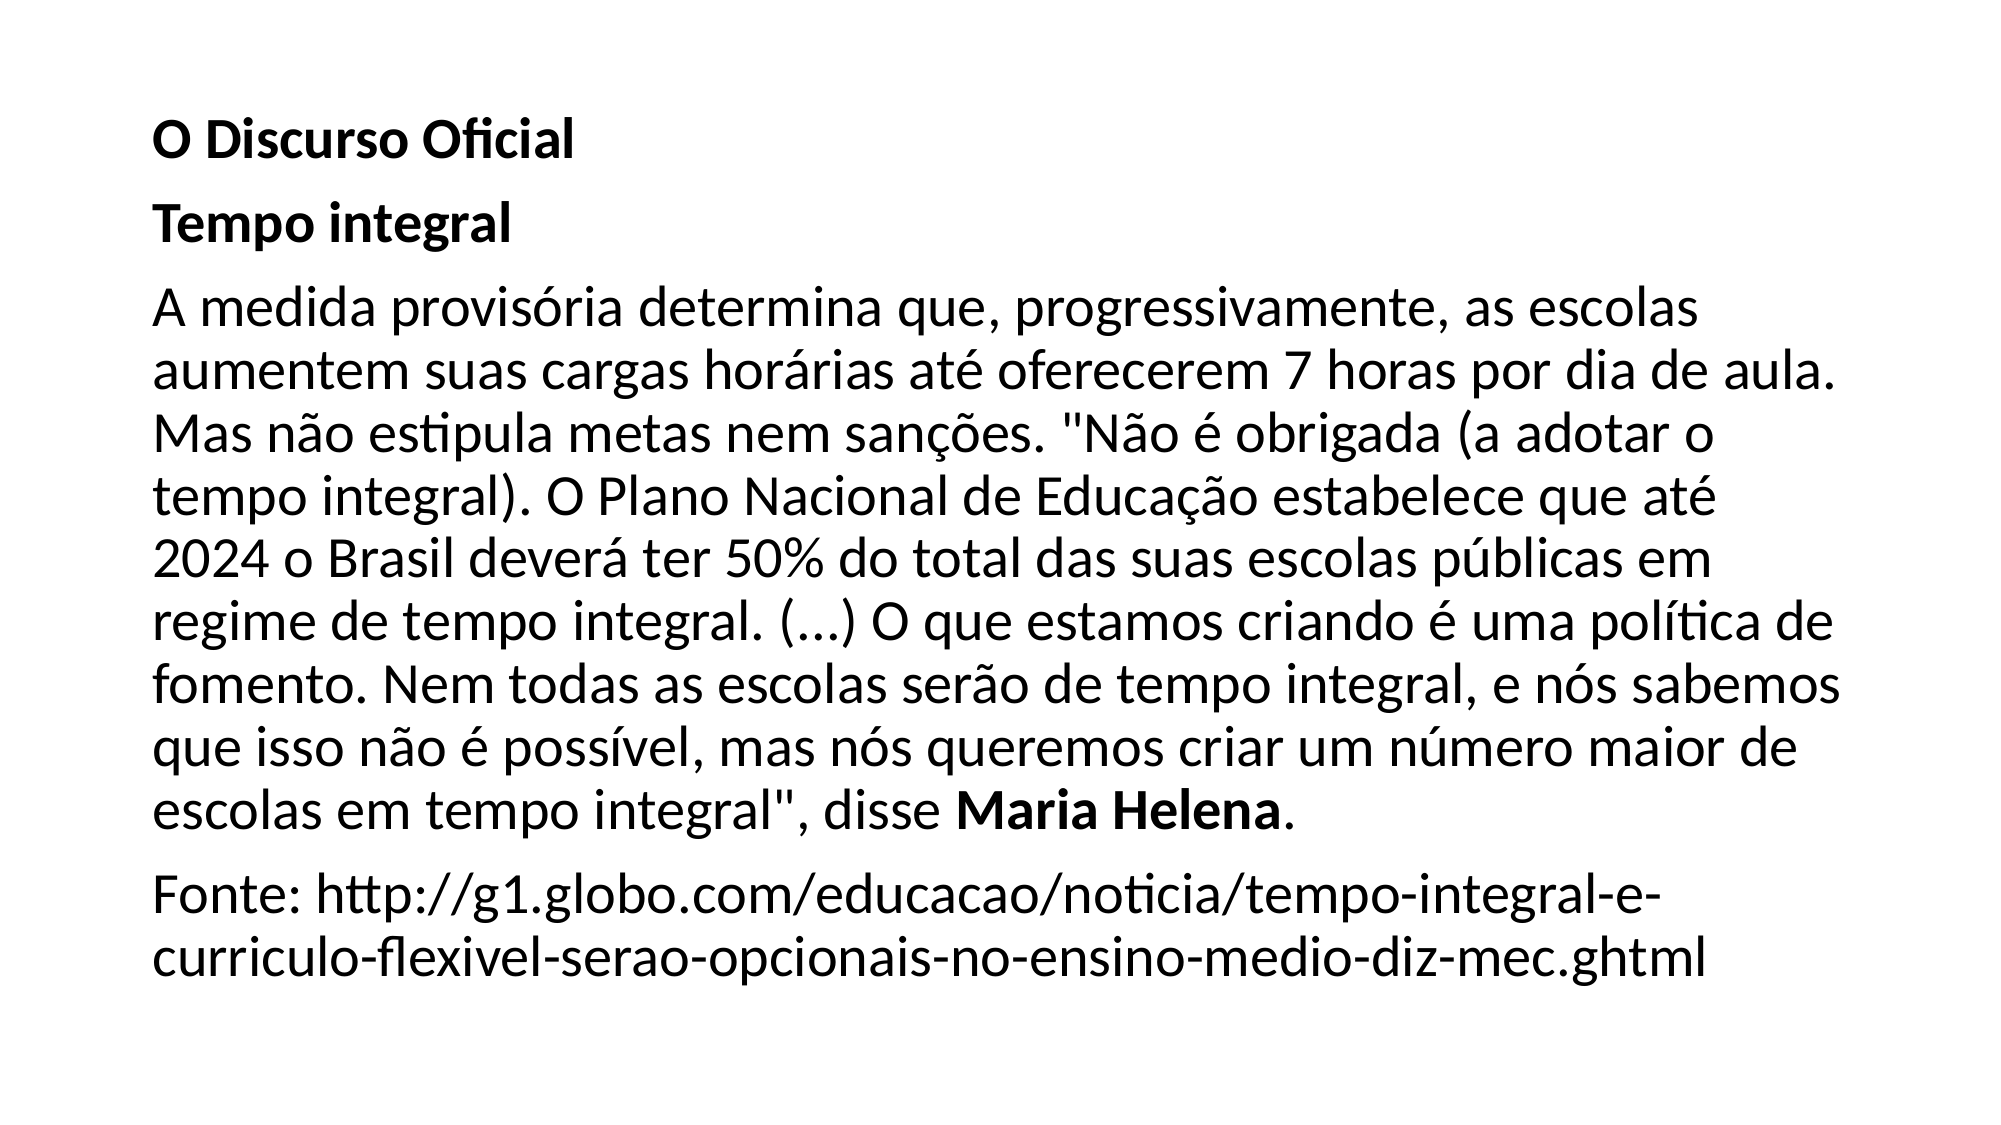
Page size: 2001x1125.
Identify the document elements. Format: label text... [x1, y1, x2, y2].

list O Discurso Oficial Tempo integral A medida provisória determina que, progressivamente, as escolas aumentem suas cargas horárias até oferecerem 7 horas por dia de aula. Mas não estipula metas nem sanções. "Não é obrigada (a adotar o tempo integral). O Plano Nacional de Educação estabelece que até 2024 o Brasil deverá ter 50% do total das suas escolas públicas em regime de tempo integral. (...) O que estamos criando é uma política de fomento. Nem todas as escolas serão de tempo integral, e nós sabemos que isso não é possível, mas nós queremos criar um número maior de escolas em tempo integral", disse Maria Helena. Fonte: http://g1.globo.com/educacao/noticia/tempo-integral-e-curriculo-flexivel-serao-opcionais-no-ensino-medio-diz-mec.ghtml [137, 100, 1863, 1014]
